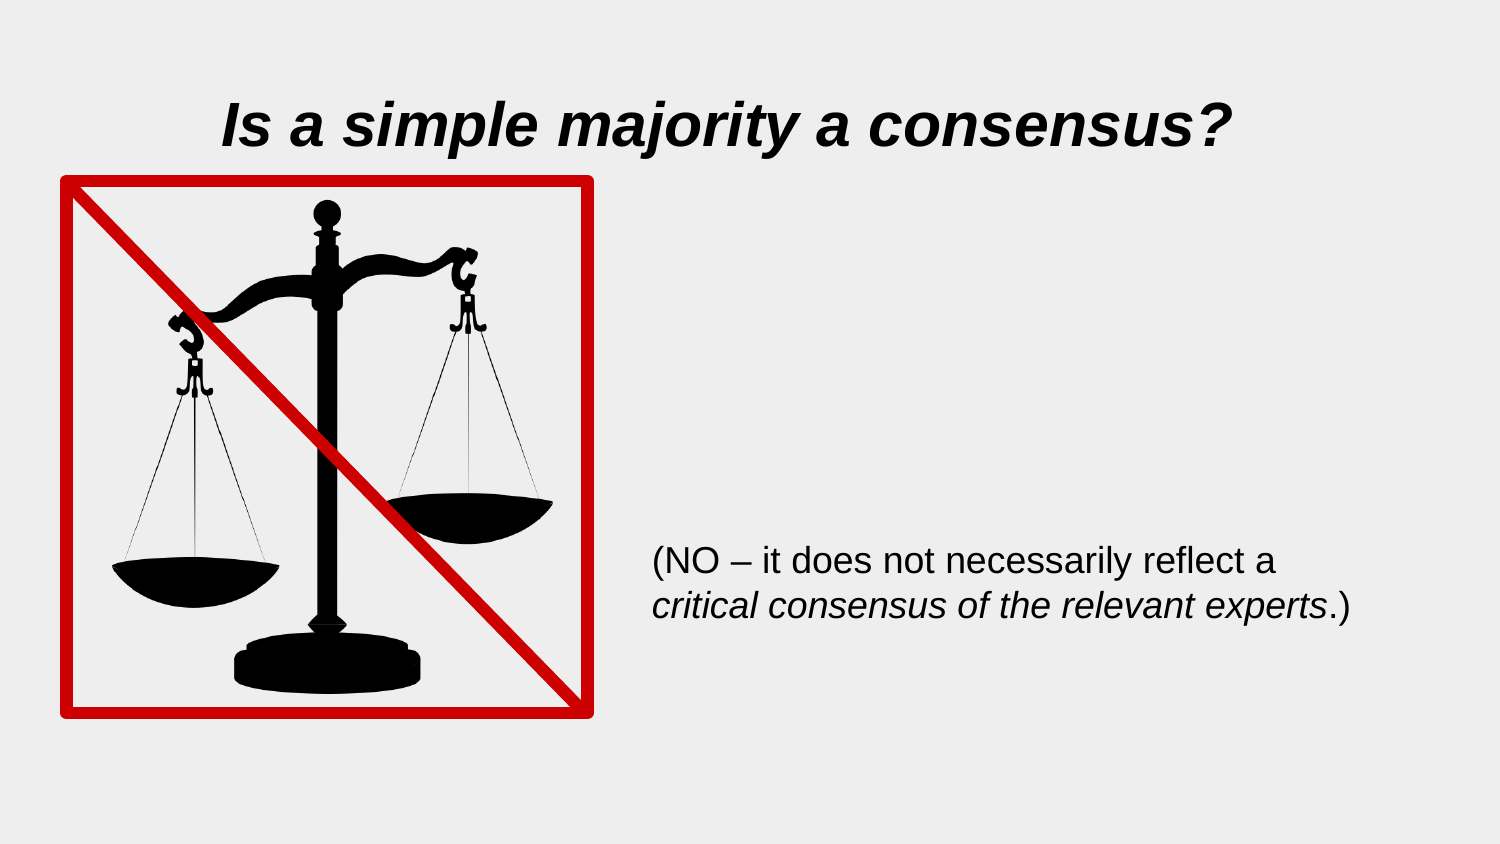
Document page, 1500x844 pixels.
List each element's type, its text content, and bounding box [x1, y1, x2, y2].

text_box (NO – it does not necessarily reflect a critical consensus of the relevant experts.) [636, 520, 1391, 663]
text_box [70, 186, 585, 714]
text_box Is a simple majority a consensus? [205, 68, 1295, 174]
